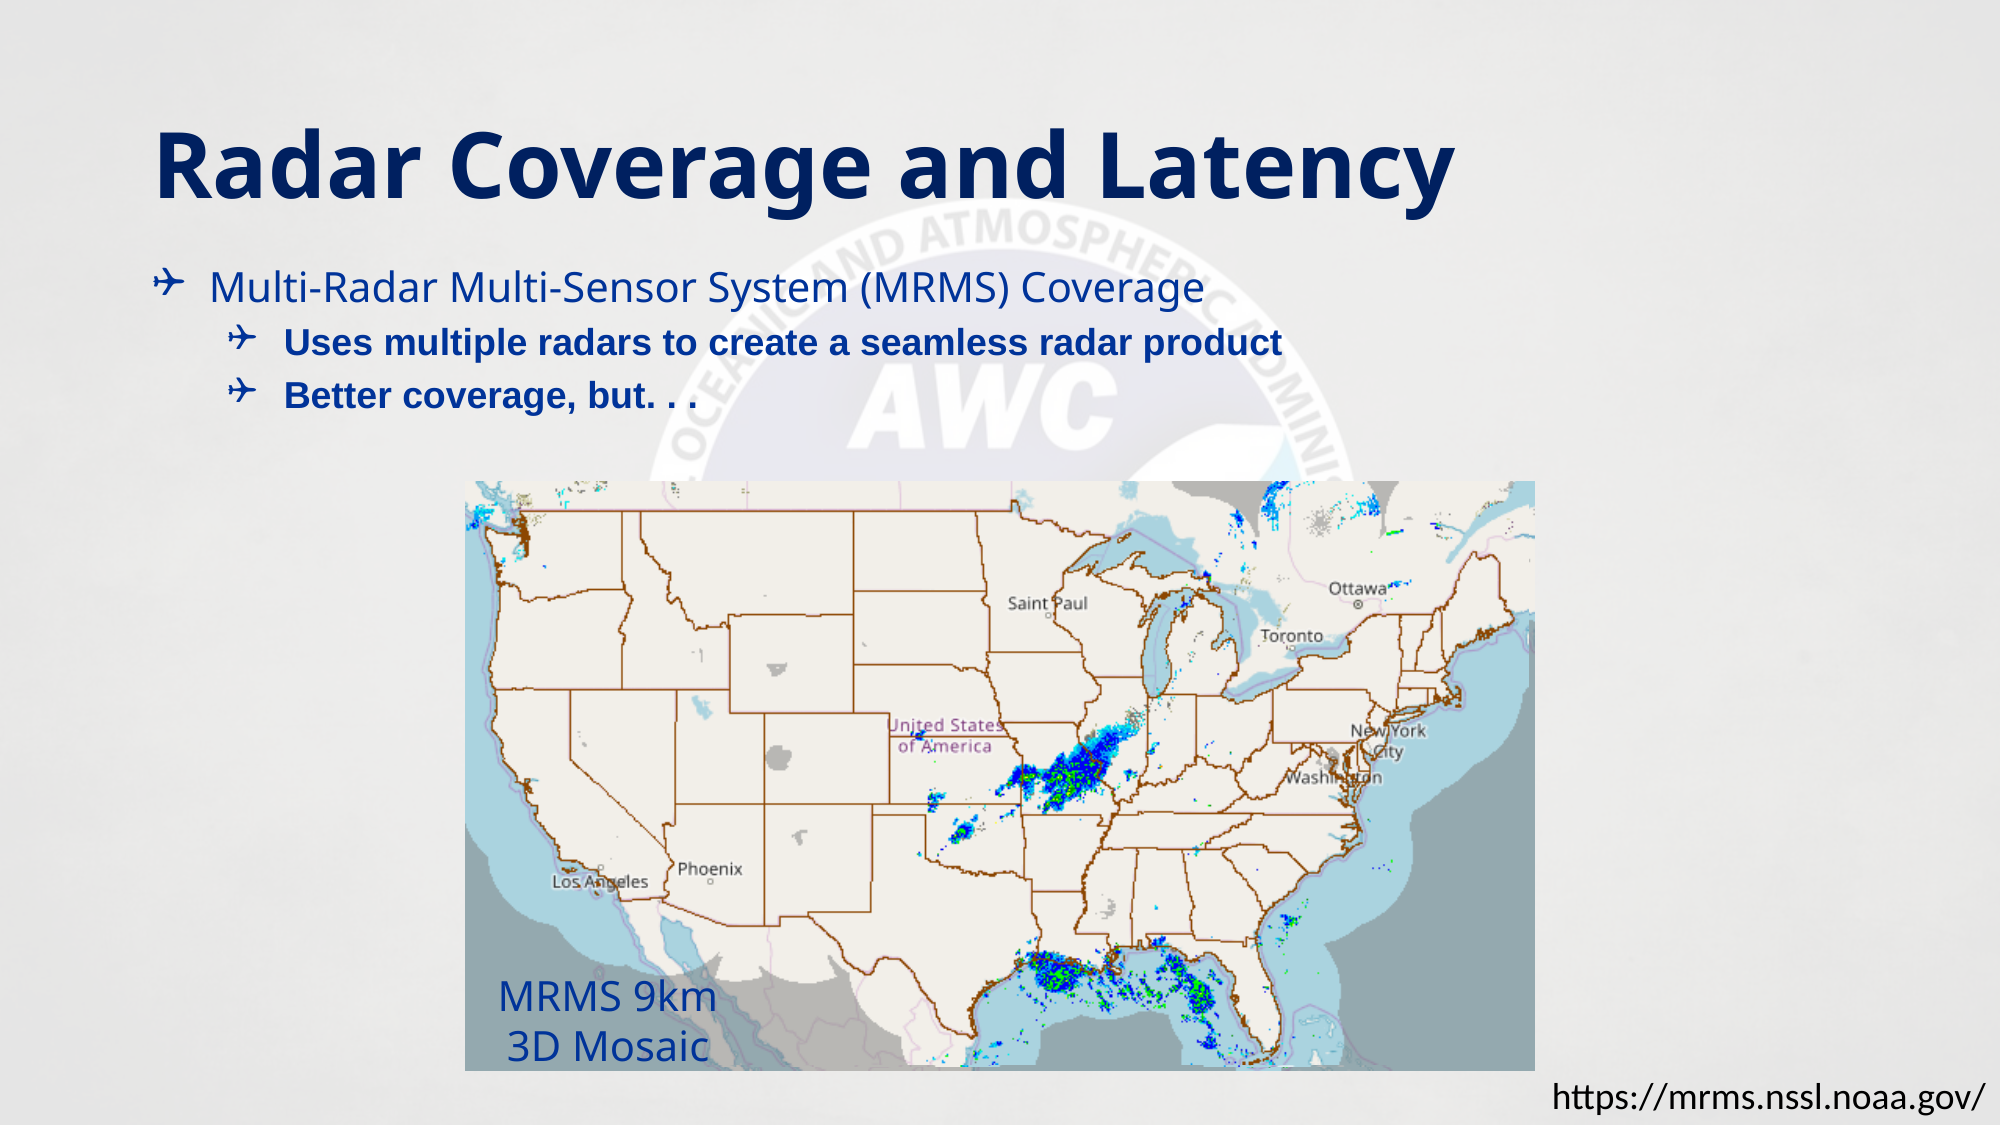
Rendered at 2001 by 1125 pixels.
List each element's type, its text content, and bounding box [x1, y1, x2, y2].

list Multi-Radar Multi-Sensor System (MRMS) Coverage Uses multiple radars to create a seamless radar product Better coverage, but. . . [137, 253, 1863, 1014]
title Radar Coverage and Latency [137, 59, 1863, 253]
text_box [465, 481, 1529, 1079]
text_box https://mrms.nssl.noaa.gov/ [1537, 1064, 2000, 1125]
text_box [1529, 481, 1535, 1071]
